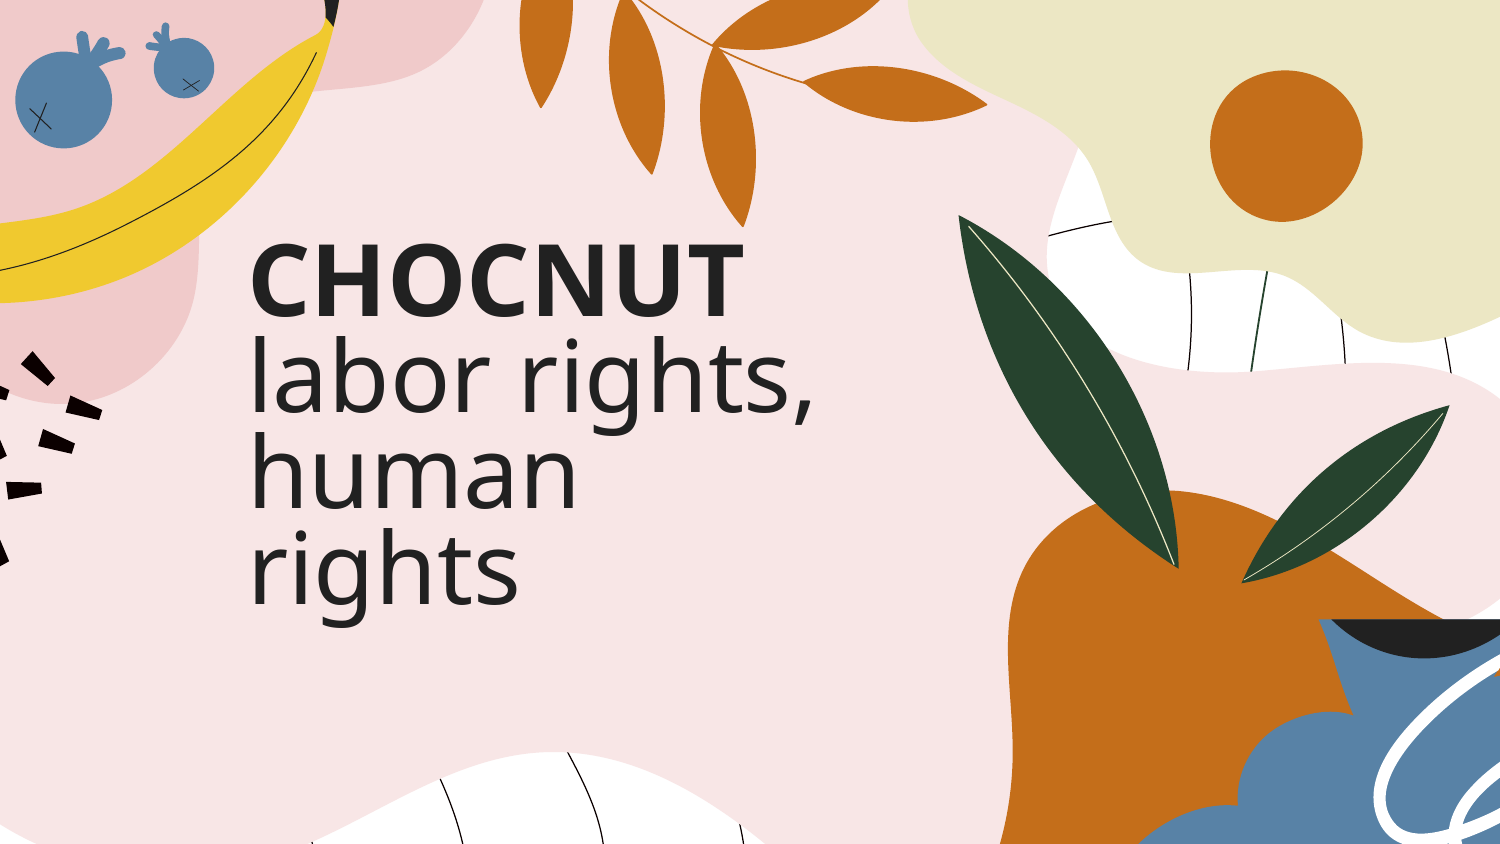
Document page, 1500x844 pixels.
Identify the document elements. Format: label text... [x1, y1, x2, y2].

title CHOCNUT labor rights, human rights [247, 239, 870, 624]
